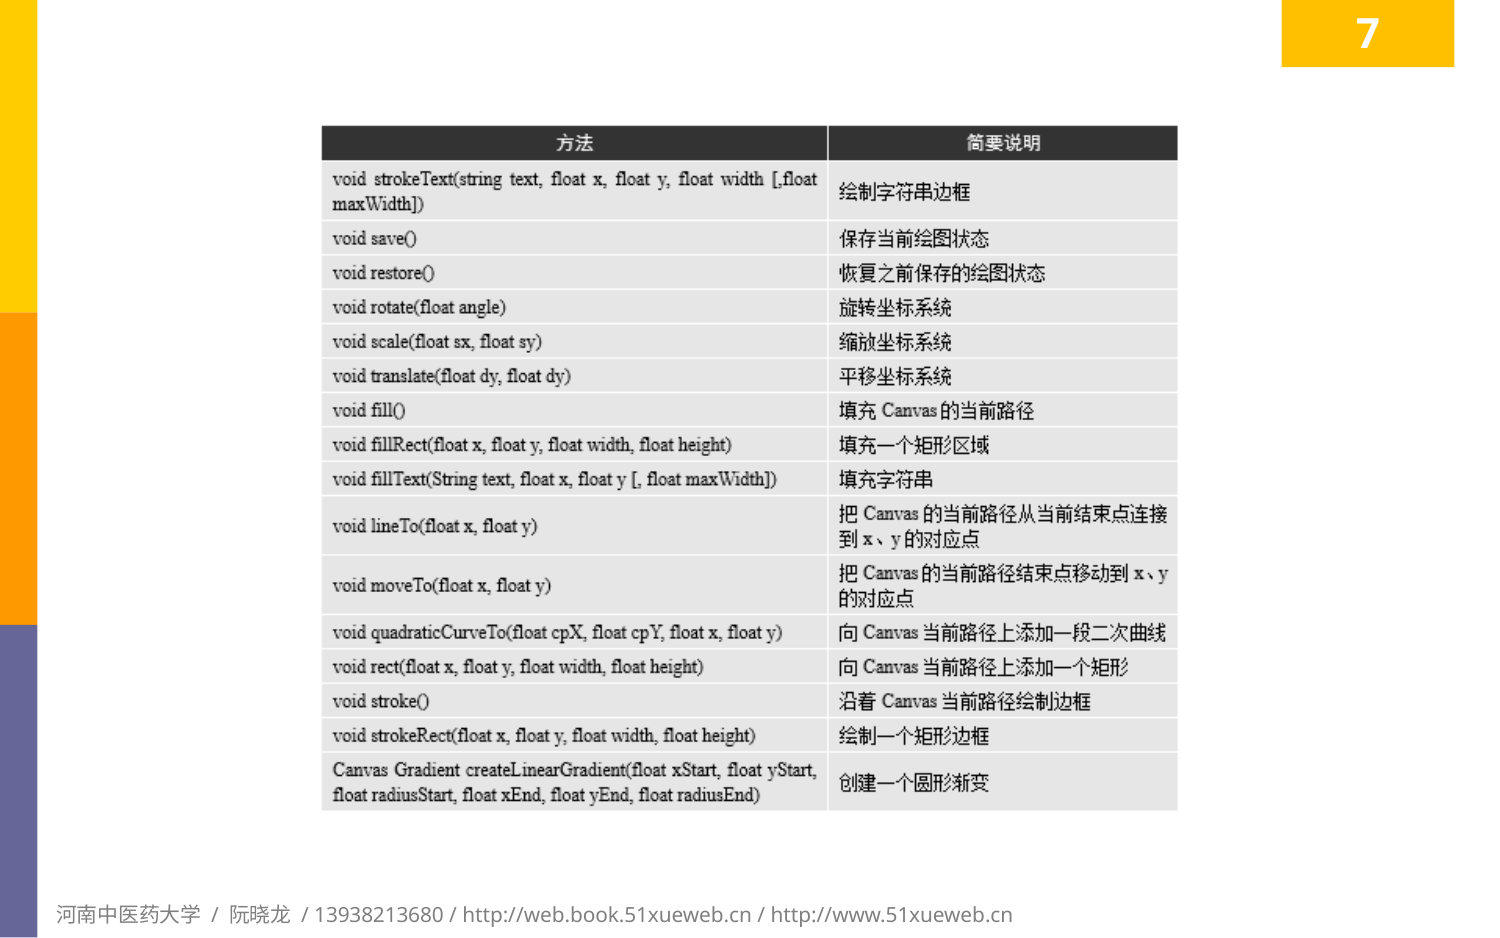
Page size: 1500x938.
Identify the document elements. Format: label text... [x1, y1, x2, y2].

slide_number 7 [1281, 0, 1455, 68]
picture [319, 123, 1181, 815]
